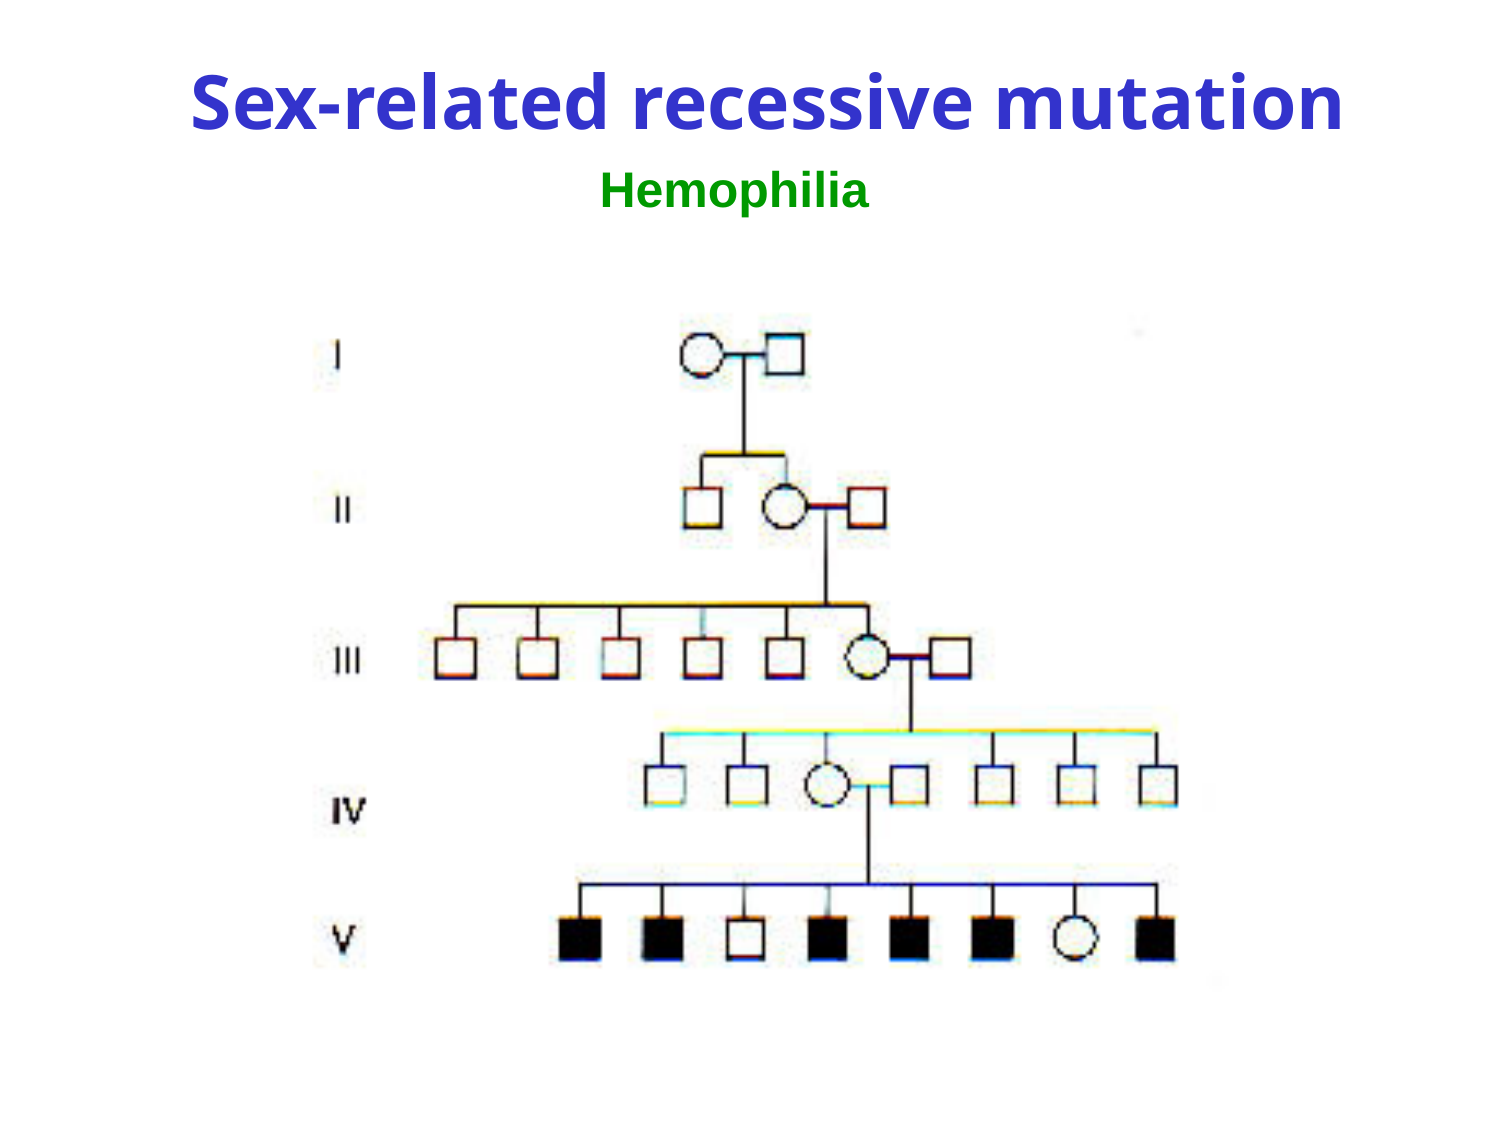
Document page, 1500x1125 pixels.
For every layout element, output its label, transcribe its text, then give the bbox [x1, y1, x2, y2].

title Sex-related recessive mutation [62, 37, 1475, 163]
picture [262, 262, 1238, 992]
text_box Hemophilia [584, 149, 884, 225]
